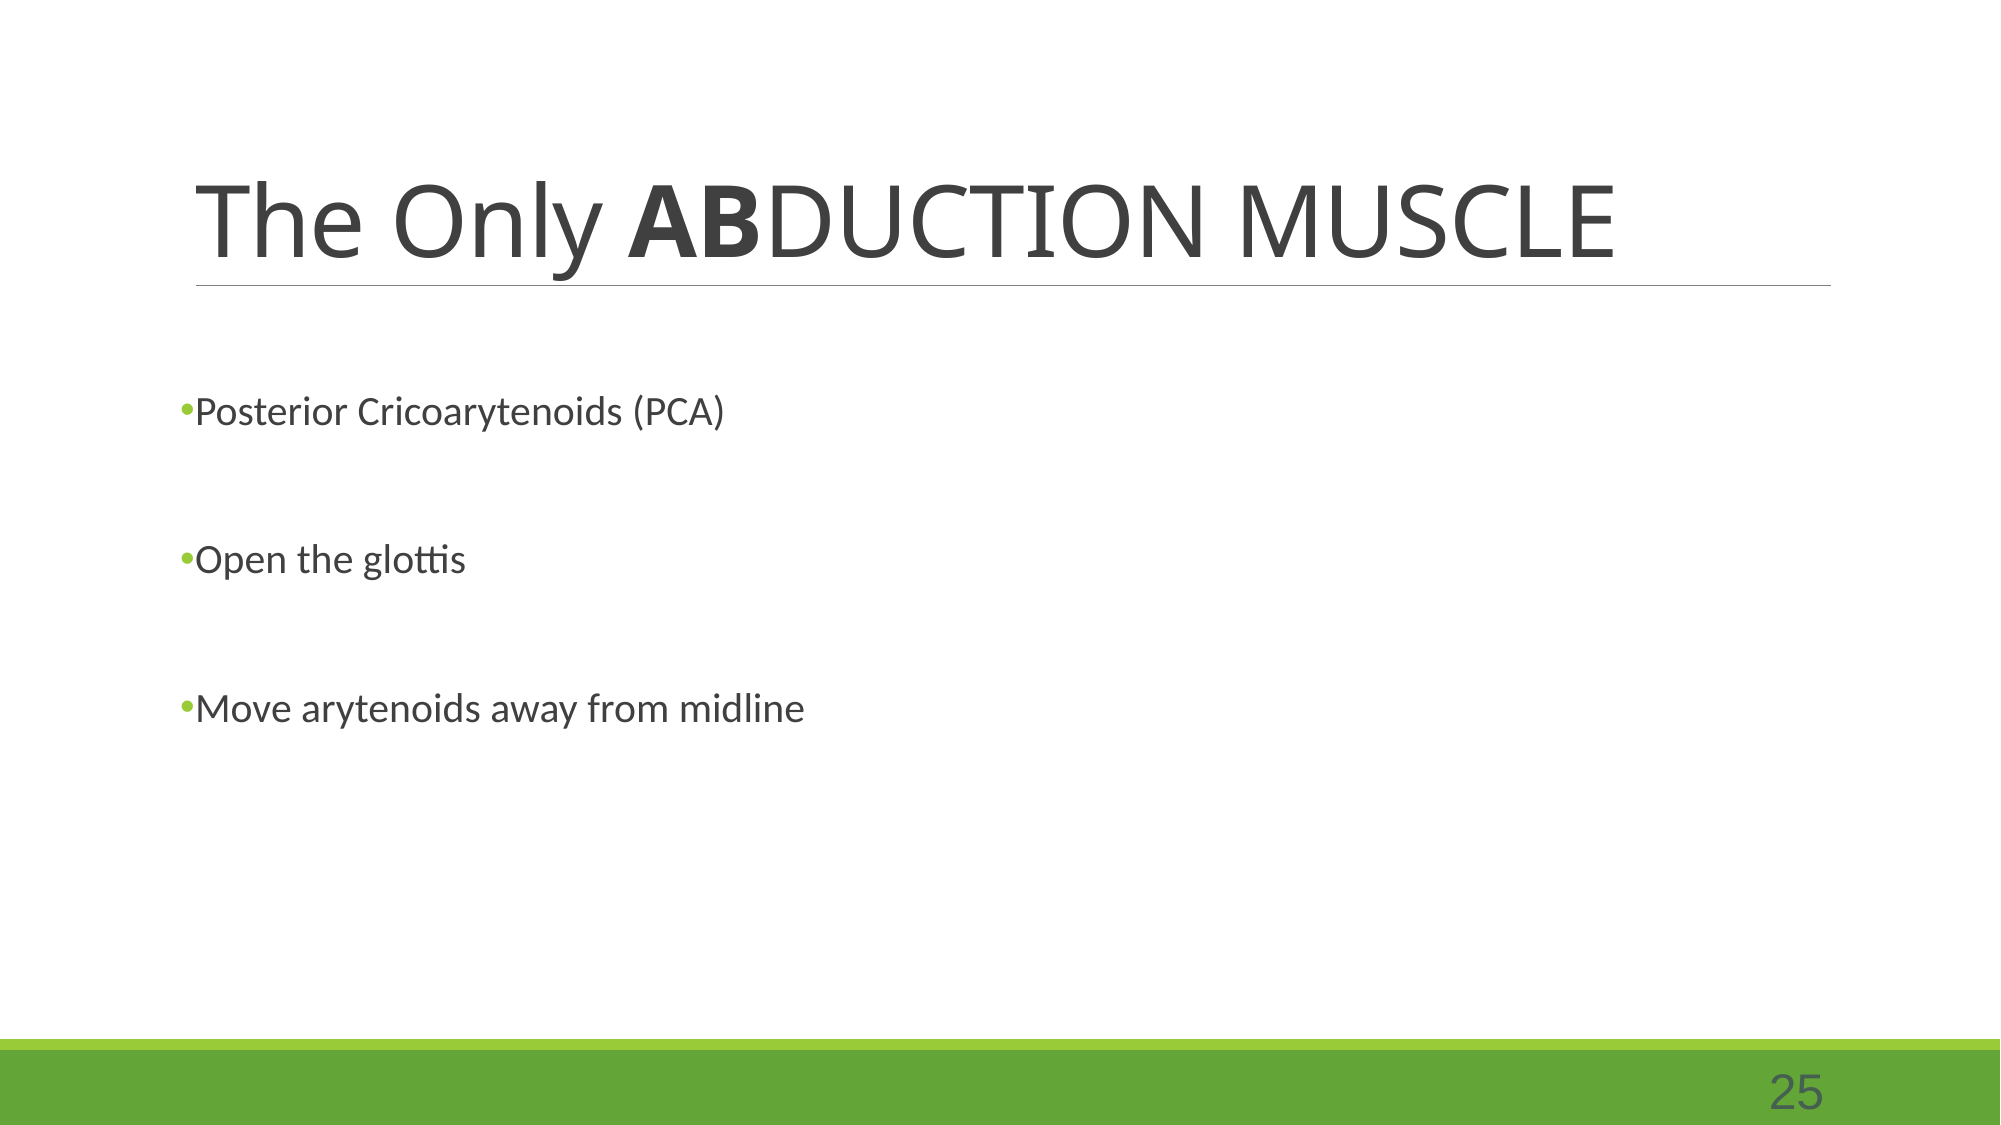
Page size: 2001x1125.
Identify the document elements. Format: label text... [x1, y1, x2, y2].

title The Only ABDUCTION MUSCLE [180, 47, 1830, 285]
list Posterior Cricoarytenoids (PCA) Open the glottis Move arytenoids away from midline [180, 302, 1830, 963]
slide_number 25 [1624, 1059, 1840, 1120]
